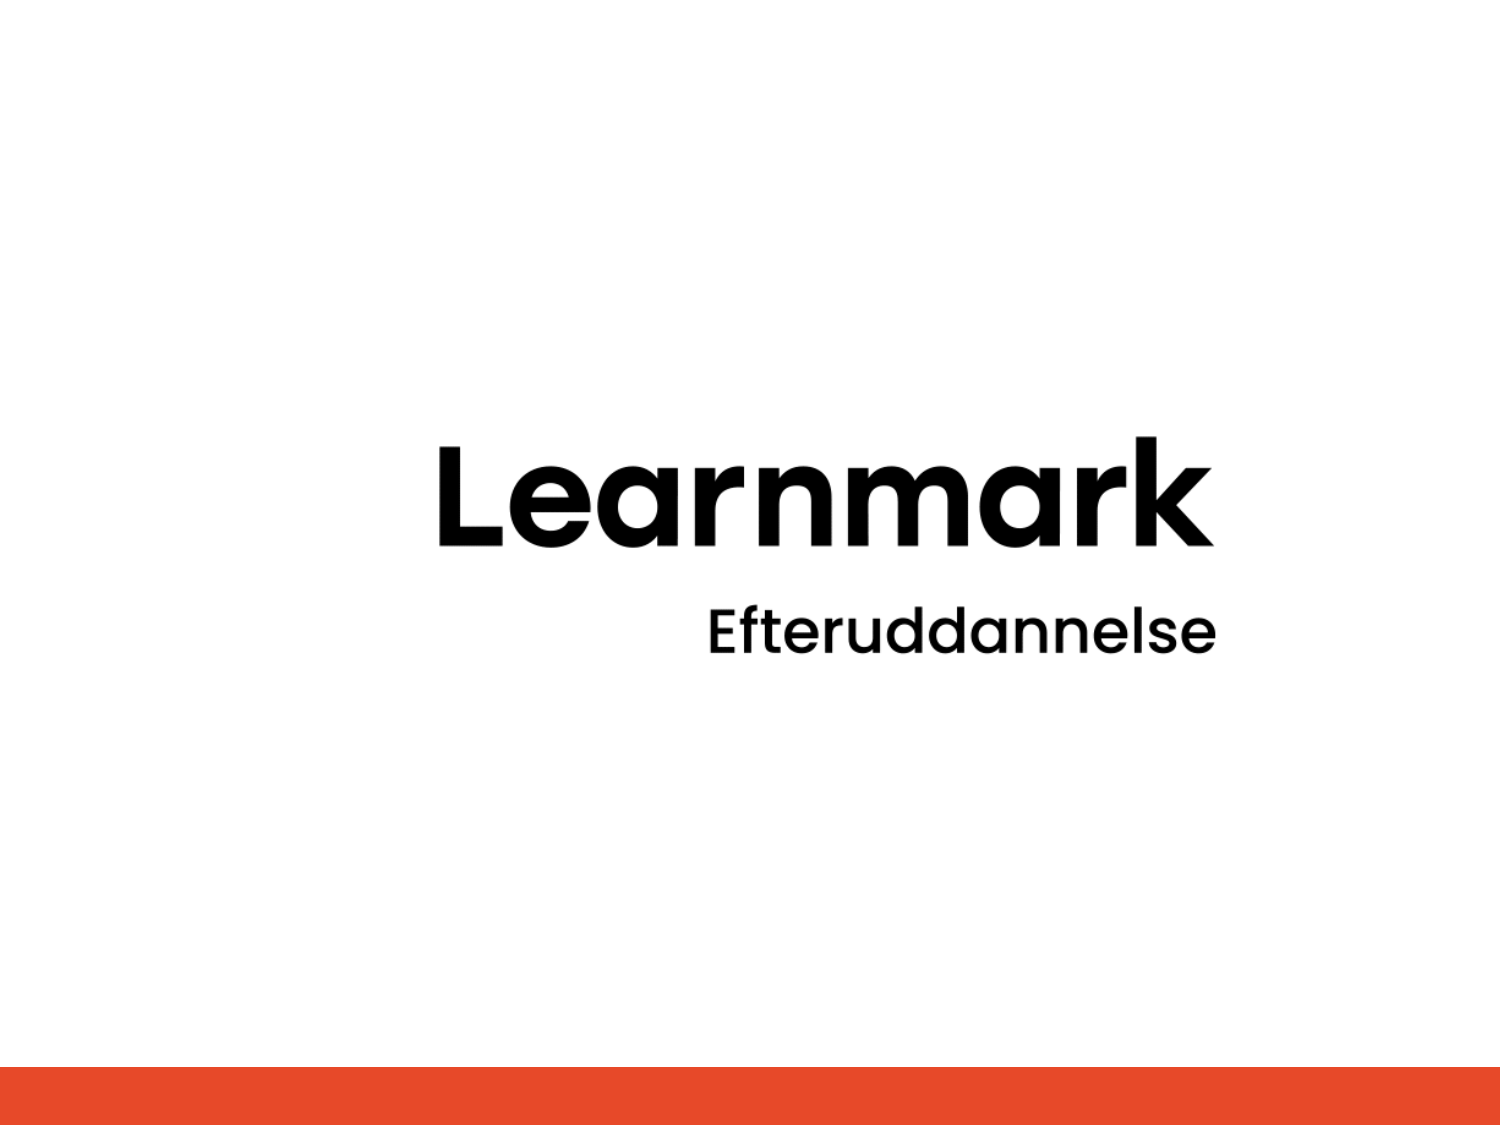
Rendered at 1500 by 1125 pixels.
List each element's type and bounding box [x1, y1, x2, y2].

text_box [0, 1066, 1500, 1125]
picture [153, 270, 1328, 931]
